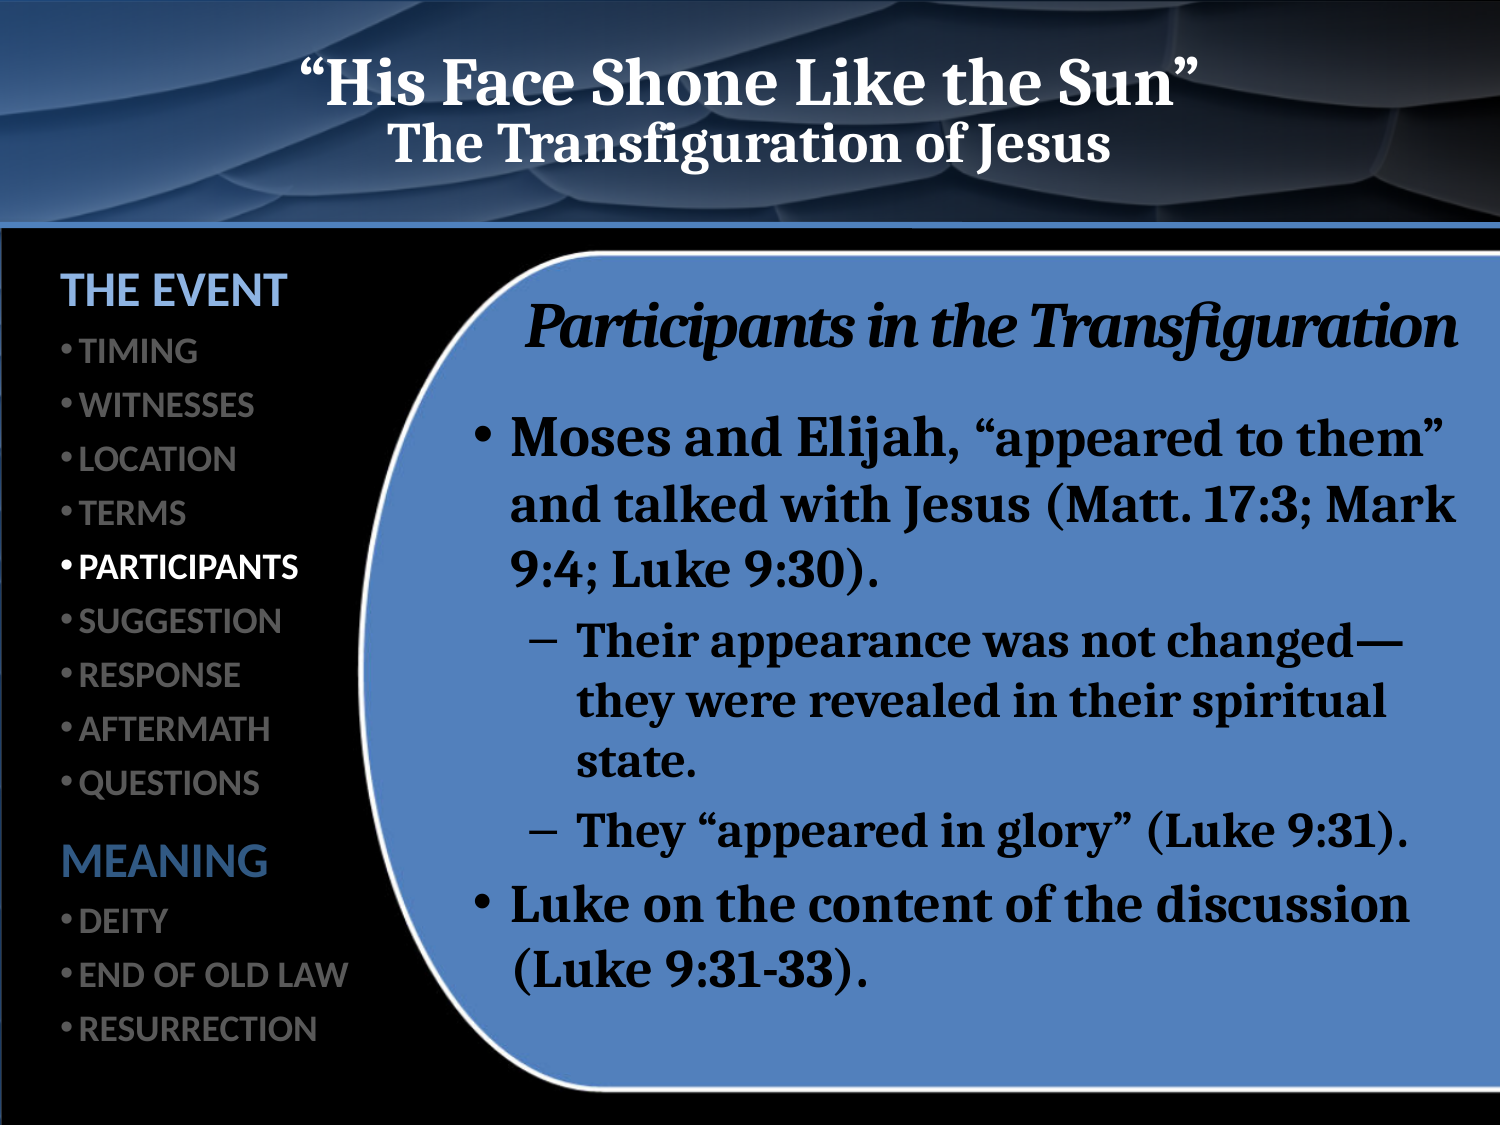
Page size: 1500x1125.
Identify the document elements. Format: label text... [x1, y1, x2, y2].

list Participants in the Transfiguration Moses and Elijah, “appeared to them” and talked with Jesus (Matt. 17:3; Mark 9:4; Luke 9:30). Their appearance was not changed—they were revealed in their spiritual state. They “appeared in glory” (Luke 9:31). Luke on the content of the discussion (Luke 9:31-33). [439, 275, 1475, 1053]
picture [961, 2, 1500, 222]
picture [2, 229, 1500, 1125]
text_box THE EVENT TIMING WITNESSES LOCATION TERMS PARTICIPANTS SUGGESTION RESPONSE AFTERMATH QUESTIONS MEANING DEITY END OF OLD LAW RESURRECTION [45, 237, 367, 1057]
title “His Face Shone Like the Sun” The Transfiguration of Jesus [75, 45, 1425, 182]
